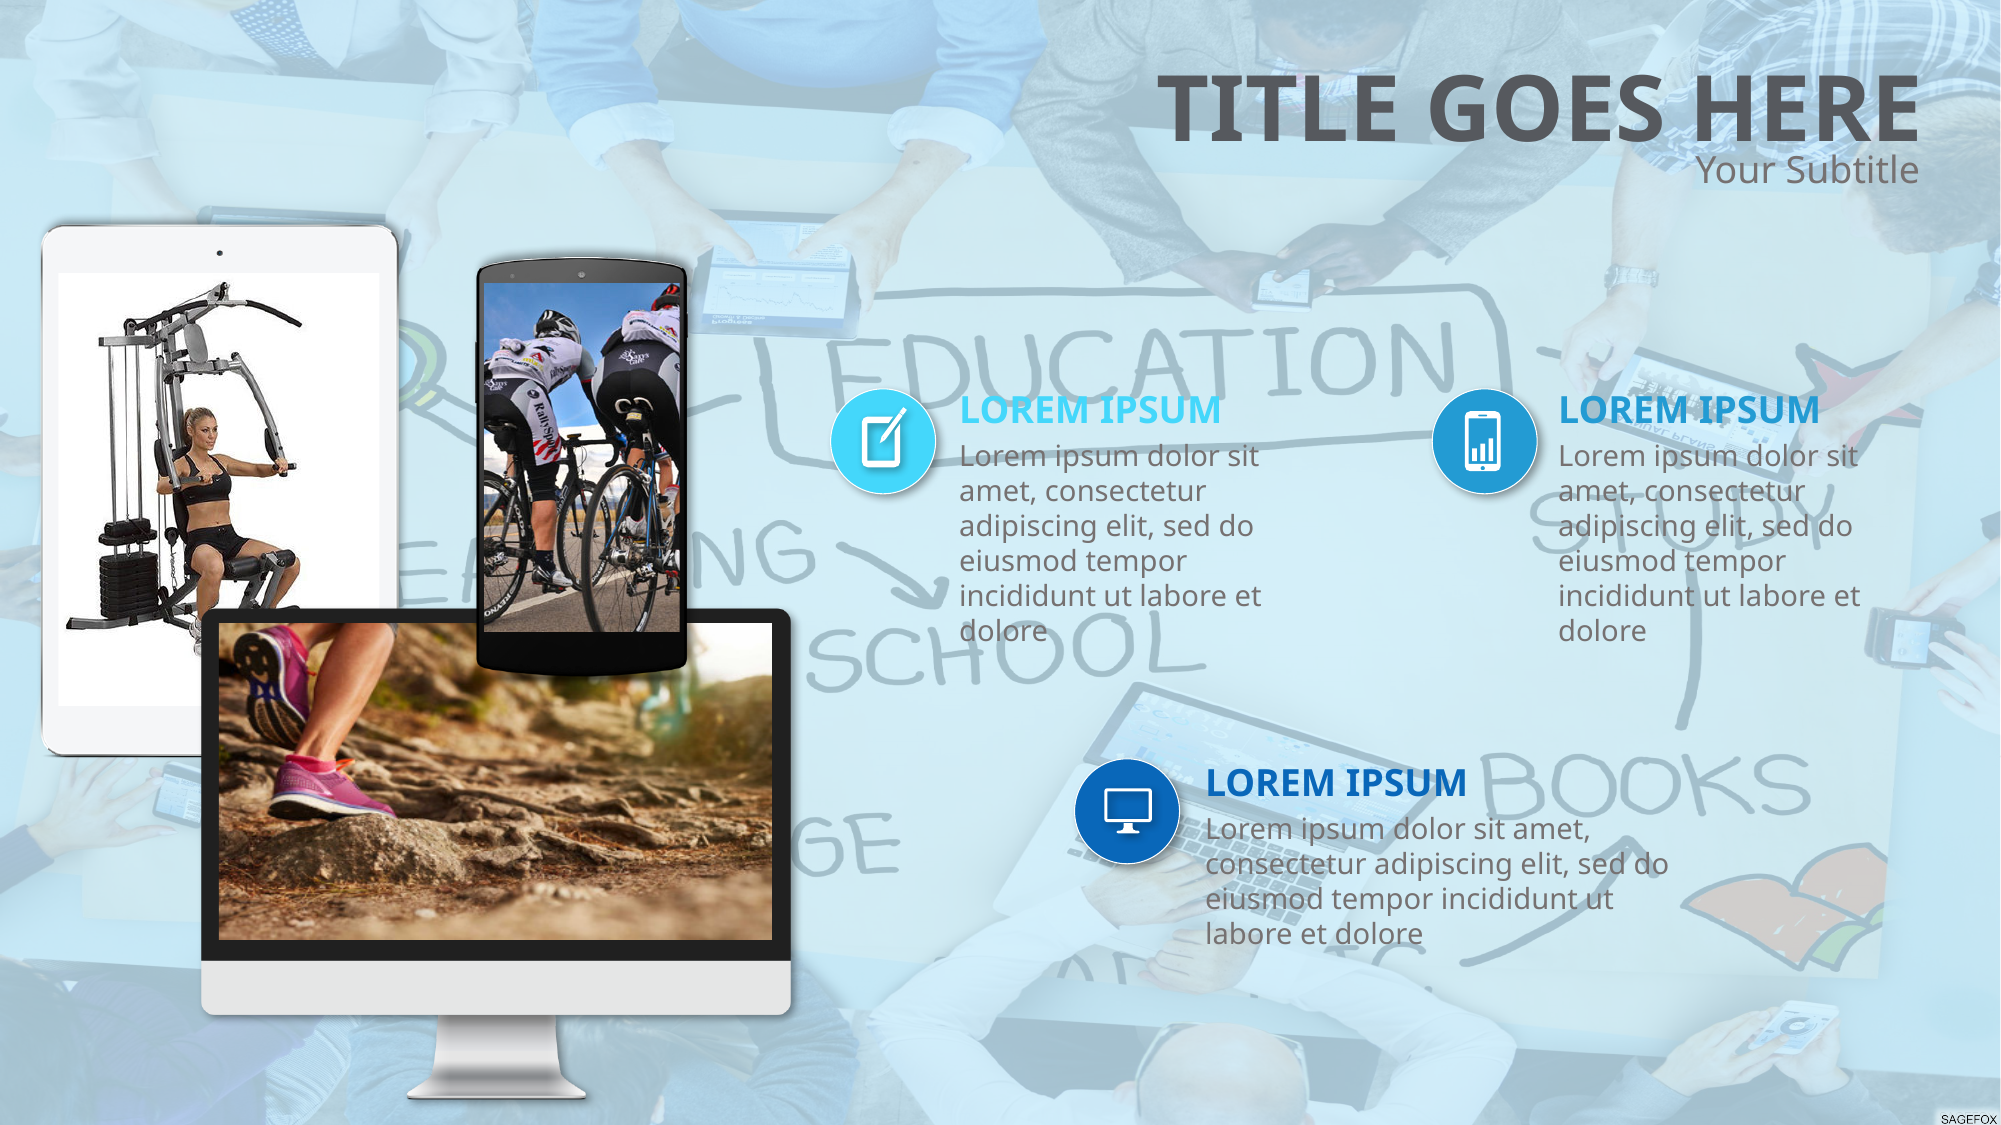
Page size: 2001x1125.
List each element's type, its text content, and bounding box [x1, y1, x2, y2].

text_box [1035, 42, 1939, 199]
text_box [1073, 757, 1181, 865]
text_box [829, 387, 937, 495]
text_box [1431, 387, 1539, 495]
picture [0, 205, 815, 1124]
text_box LOREM IPSUM Lorem ipsum dolor sit amet, consectetur adipiscing elit, sed do eiusmod tempor incididunt ut labore et dolore [949, 381, 1295, 653]
text_box LOREM IPSUM Lorem ipsum dolor sit amet, consectetur adipiscing elit, sed do eiusmod tempor incididunt ut labore et dolore [1194, 754, 1705, 955]
picture [1938, 1114, 1999, 1125]
text_box [1104, 788, 1152, 834]
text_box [1464, 411, 1501, 472]
text_box [861, 407, 907, 468]
text_box LOREM IPSUM Lorem ipsum dolor sit amet, consectetur adipiscing elit, sed do eiusmod tempor incididunt ut labore et dolore [1548, 381, 1894, 653]
